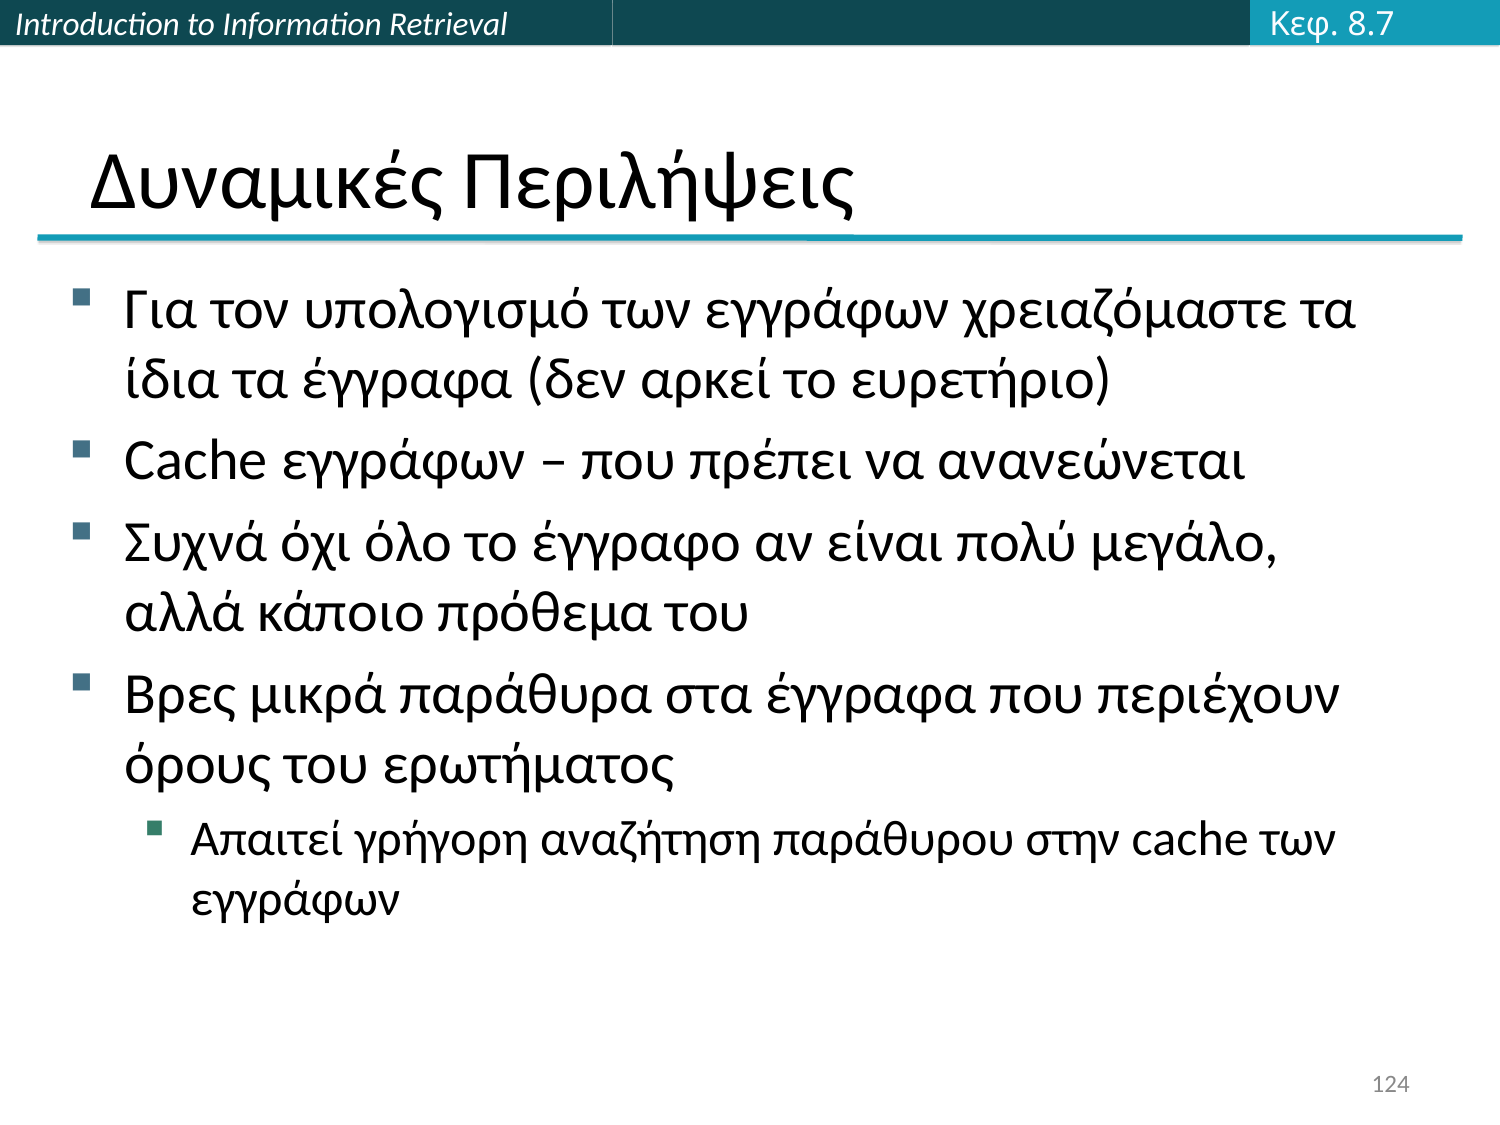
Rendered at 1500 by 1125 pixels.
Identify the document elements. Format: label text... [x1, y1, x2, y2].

title Δυναμικές Περιλήψεις [74, 44, 1426, 233]
slide_number 124 [1074, 1062, 1425, 1103]
list Για τον υπολογισμό των εγγράφων χρειαζόμαστε τα ίδια τα έγγραφα (δεν αρκεί το ευρετήριο) Cache εγγράφων – που πρέπει να ανανεώνεται Συχνά όχι όλο το έγγραφο αν είναι πολύ μεγάλο, αλλά κάποιο πρόθεμα του Βρες μικρά παράθυρα στα έγγραφα που περιέχουν όρους του ερωτήματος Απαιτεί γρήγορη αναζήτηση παράθυρου στην cache των εγγράφων [53, 262, 1404, 1076]
text_box Κεφ. 8.7 [1254, 0, 1410, 50]
